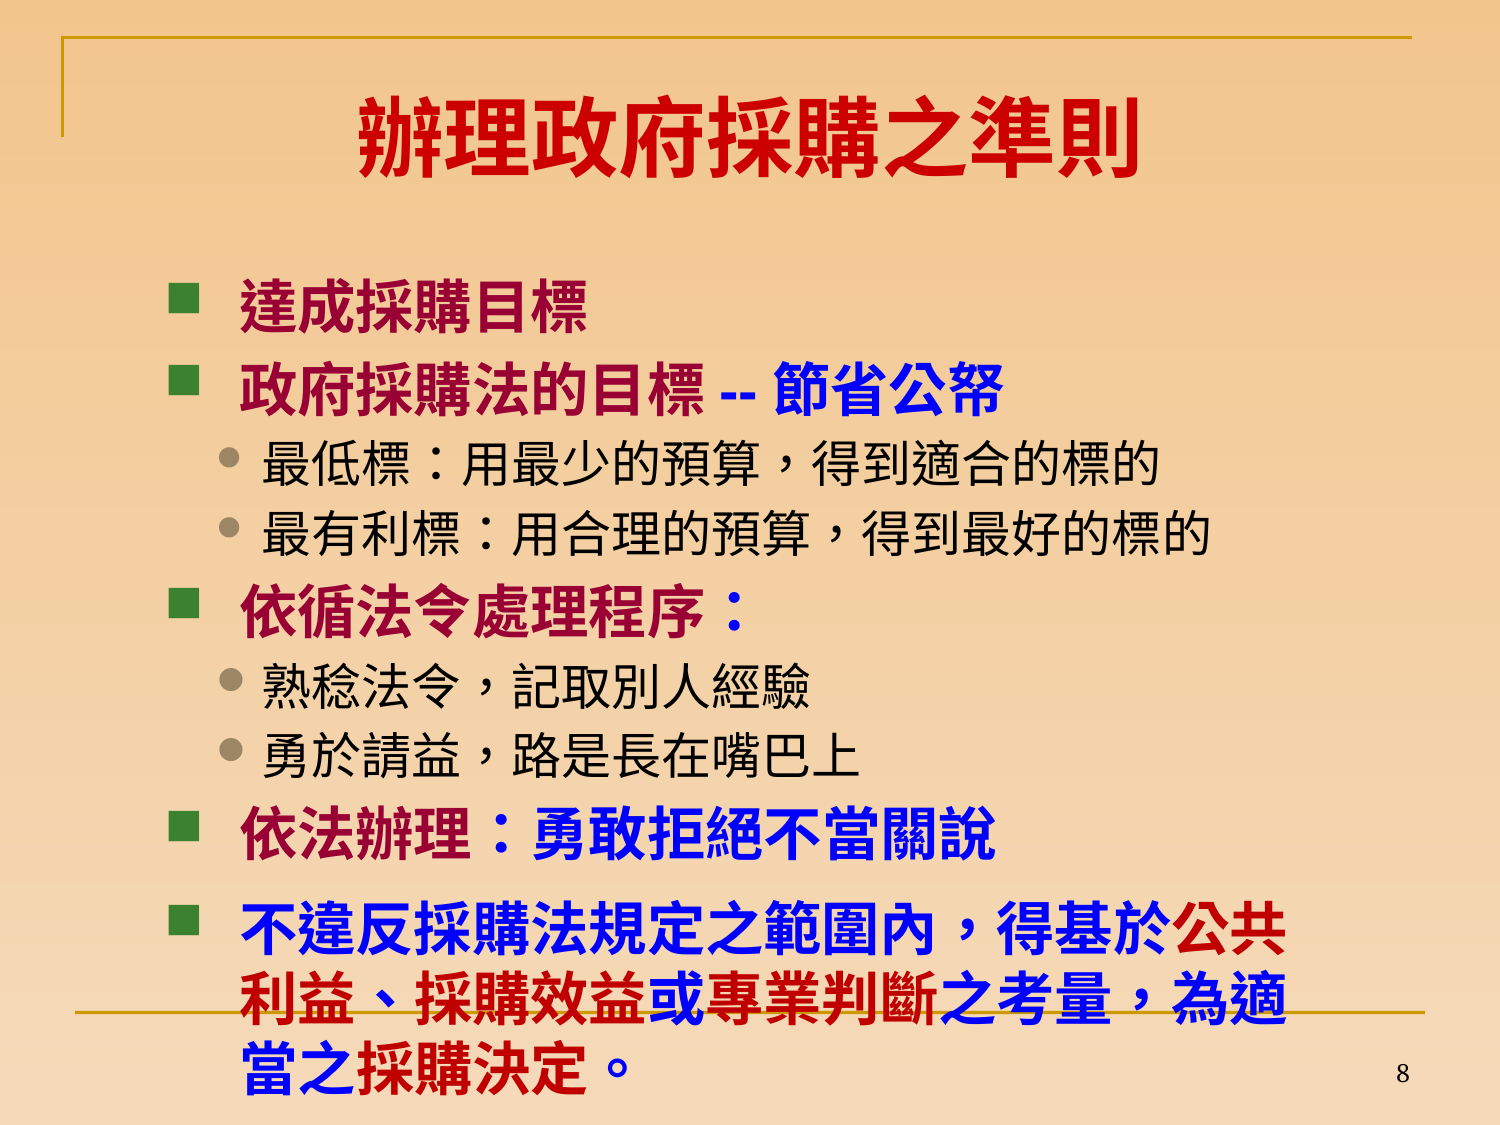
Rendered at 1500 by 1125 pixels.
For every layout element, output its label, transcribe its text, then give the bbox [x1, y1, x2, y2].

title 辦理政府採購之準則 [74, 74, 1426, 263]
list 達成採購目標 政府採購法的目標--節省公帑 最低標：用最少的預算，得到適合的標的 最有利標：用合理的預算，得到最好的標的 依循法令處理程序： 熟稔法令，記取別人經驗 勇於請益，路是長在嘴巴上 依法辦理：勇敢拒絕不當關說 不違反採購法規定之範圍內，得基於公共利益、採購效益或專業判斷之考量，為適當之採購決定。 [74, 262, 1309, 1103]
slide_number 8 [1309, 1024, 1425, 1100]
